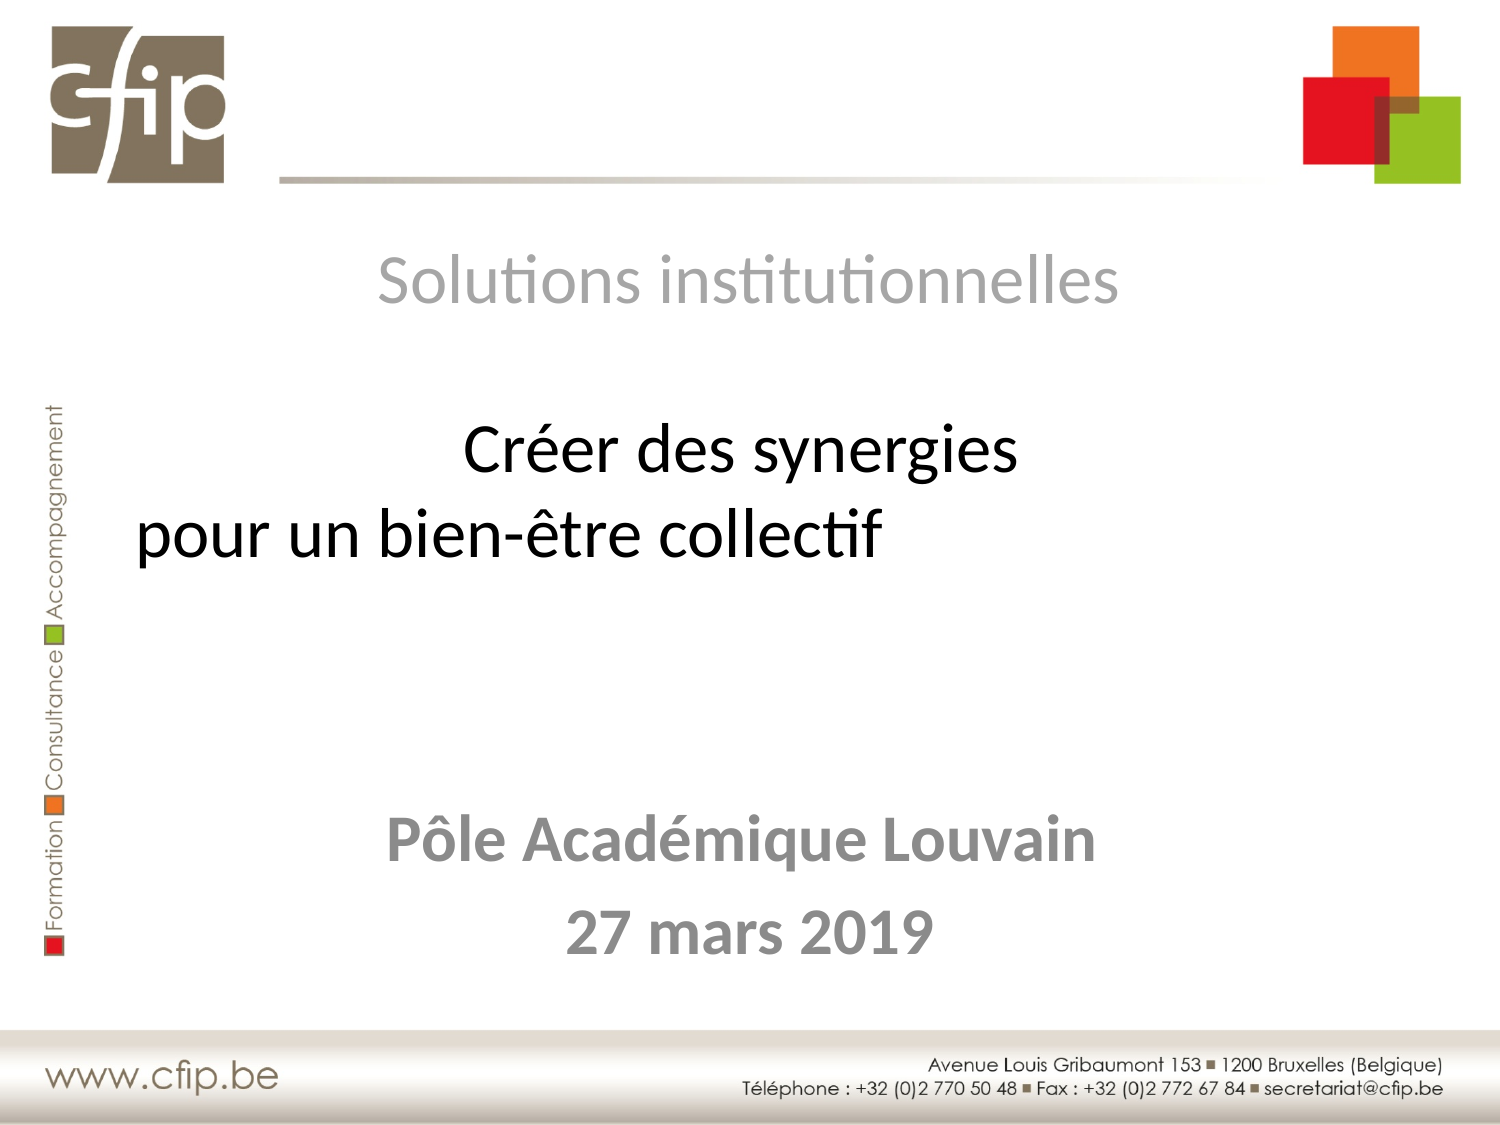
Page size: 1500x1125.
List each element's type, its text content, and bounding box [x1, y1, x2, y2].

subtitle Pôle Académique Louvain 27 mars 2019 [224, 786, 1276, 965]
picture [0, 0, 1500, 1125]
title Solutions institutionnelles Créer des synergies pour un bien-être collectif [112, 136, 1388, 752]
